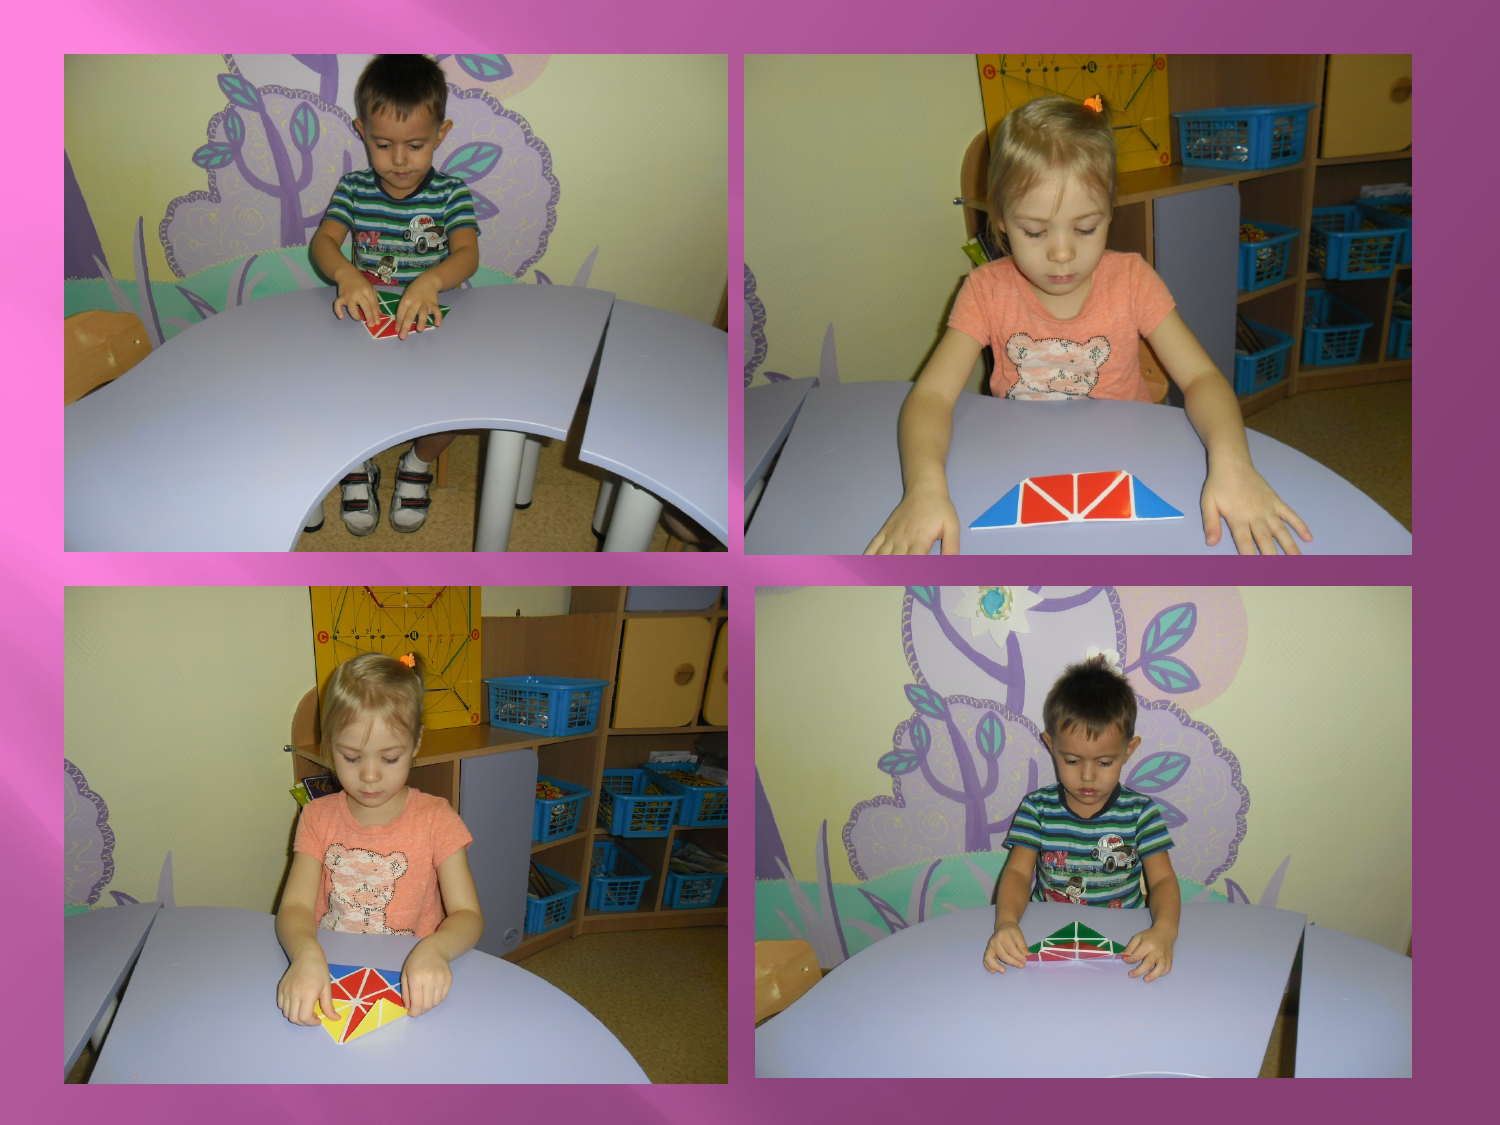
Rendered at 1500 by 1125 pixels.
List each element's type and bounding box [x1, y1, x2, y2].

list [64, 585, 729, 1084]
picture [743, 54, 1412, 556]
picture [755, 585, 1412, 1078]
list [64, 54, 728, 552]
